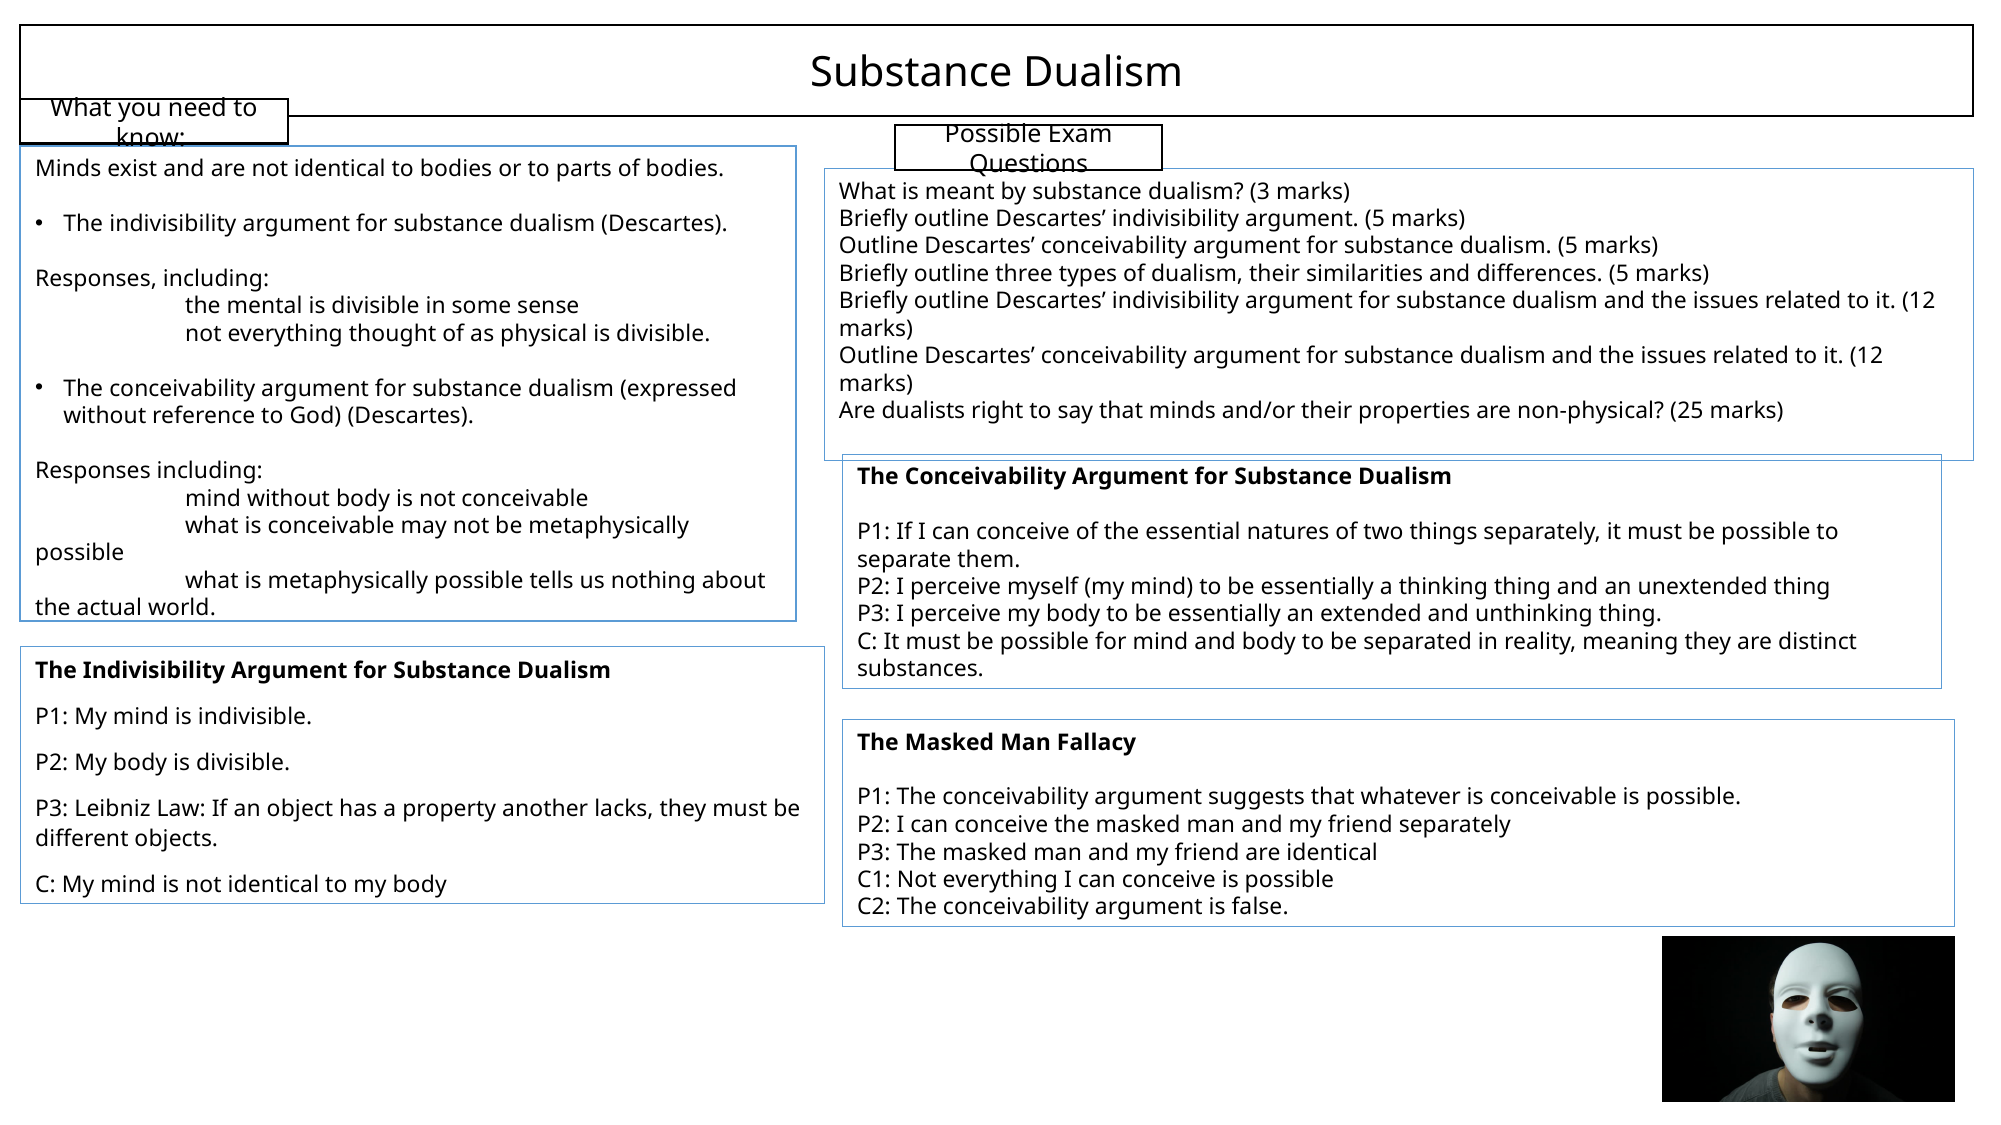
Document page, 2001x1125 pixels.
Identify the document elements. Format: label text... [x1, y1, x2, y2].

text_box What you need to know: [19, 98, 289, 145]
text_box Minds exist and are not identical to bodies or to parts of bodies. The indivisibility argument for substance dualism (Descartes). Responses, including: the mental is divisible in some sense not everything thought of as physical is divisible. The conceivability argument for substance dualism (expressed without reference to God) (Descartes). Responses including: mind without body is not conceivable what is conceivable may not be metaphysically possible what is metaphysically possible tells us nothing about the actual world. [19, 145, 797, 622]
text_box The Indivisibility Argument for Substance Dualism P1: My mind is indivisible. P2: My body is divisible. P3: Leibniz Law: If an object has a property another lacks, they must be different objects. C: My mind is not identical to my body [20, 646, 825, 904]
text_box Possible Exam Questions [894, 124, 1163, 171]
picture [1662, 936, 1955, 1102]
text_box The Masked Man Fallacy P1: The conceivability argument suggests that whatever is conceivable is possible. P2: I can conceive the masked man and my friend separately P3: The masked man and my friend are identical C1: Not everything I can conceive is possible C2: The conceivability argument is false. [842, 719, 1955, 927]
text_box Substance Dualism [19, 24, 1974, 117]
text_box The Conceivability Argument for Substance Dualism P1: If I can conceive of the essential natures of two things separately, it must be possible to separate them. P2: I perceive myself (my mind) to be essentially a thinking thing and an unextended thing P3: I perceive my body to be essentially an extended and unthinking thing. C: It must be possible for mind and body to be separated in reality, meaning they are distinct substances. [842, 454, 1942, 689]
text_box What is meant by substance dualism? (3 marks) Briefly outline Descartes’ indivisibility argument. (5 marks) Outline Descartes’ conceivability argument for substance dualism. (5 marks) Briefly outline three types of dualism, their similarities and differences. (5 marks) Briefly outline Descartes’ indivisibility argument for substance dualism and the issues related to it. (12 marks) Outline Descartes’ conceivability argument for substance dualism and the issues related to it. (12 marks) Are dualists right to say that minds and/or their properties are non-physical? (25 marks) [824, 168, 1974, 461]
